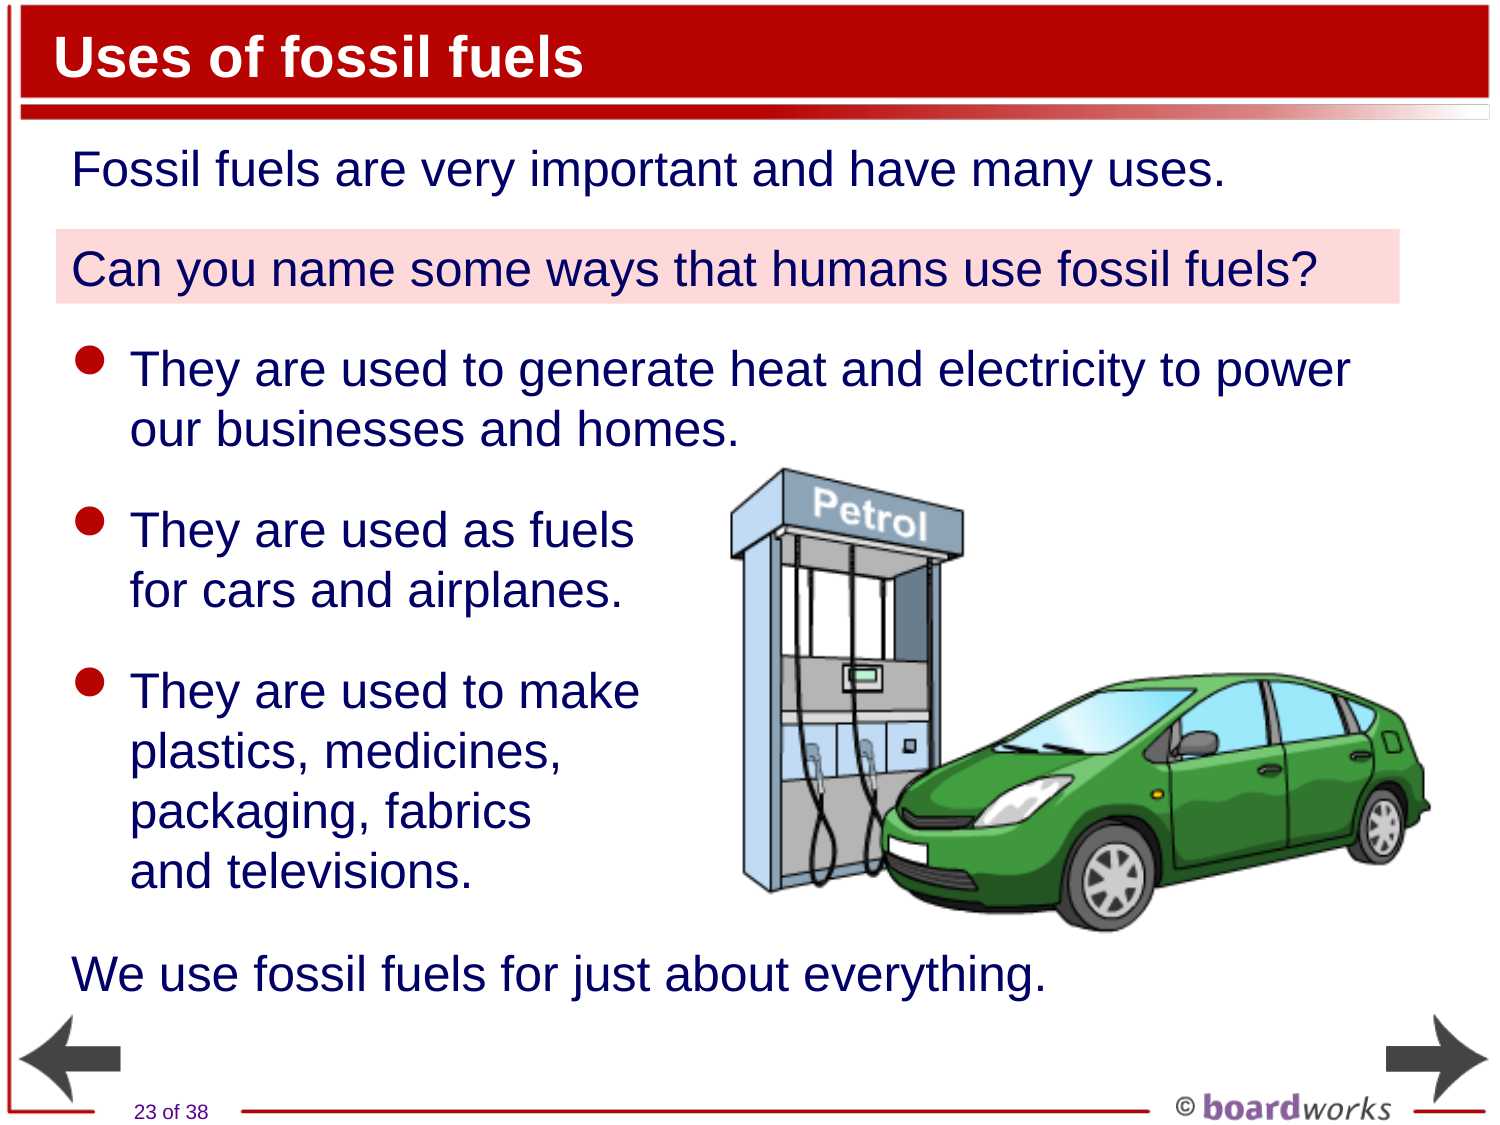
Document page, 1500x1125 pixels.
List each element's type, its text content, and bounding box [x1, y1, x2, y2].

text_box They are used to make plastics, medicines, packaging, fabrics and televisions. [56, 651, 661, 907]
text_box We use fossil fuels for just about everything. [56, 933, 1400, 1009]
title Uses of fossil fuels [38, 8, 1308, 100]
text_box Can you name some ways that humans use fossil fuels? [56, 229, 1400, 304]
text_box They are used as fuels for cars and airplanes. [56, 490, 661, 626]
text_box They are used to generate heat and electricity to power our businesses and homes. [56, 329, 1400, 465]
text_box Fossil fuels are very important and have many uses. [56, 128, 1494, 204]
picture [0, 0, 1500, 1125]
